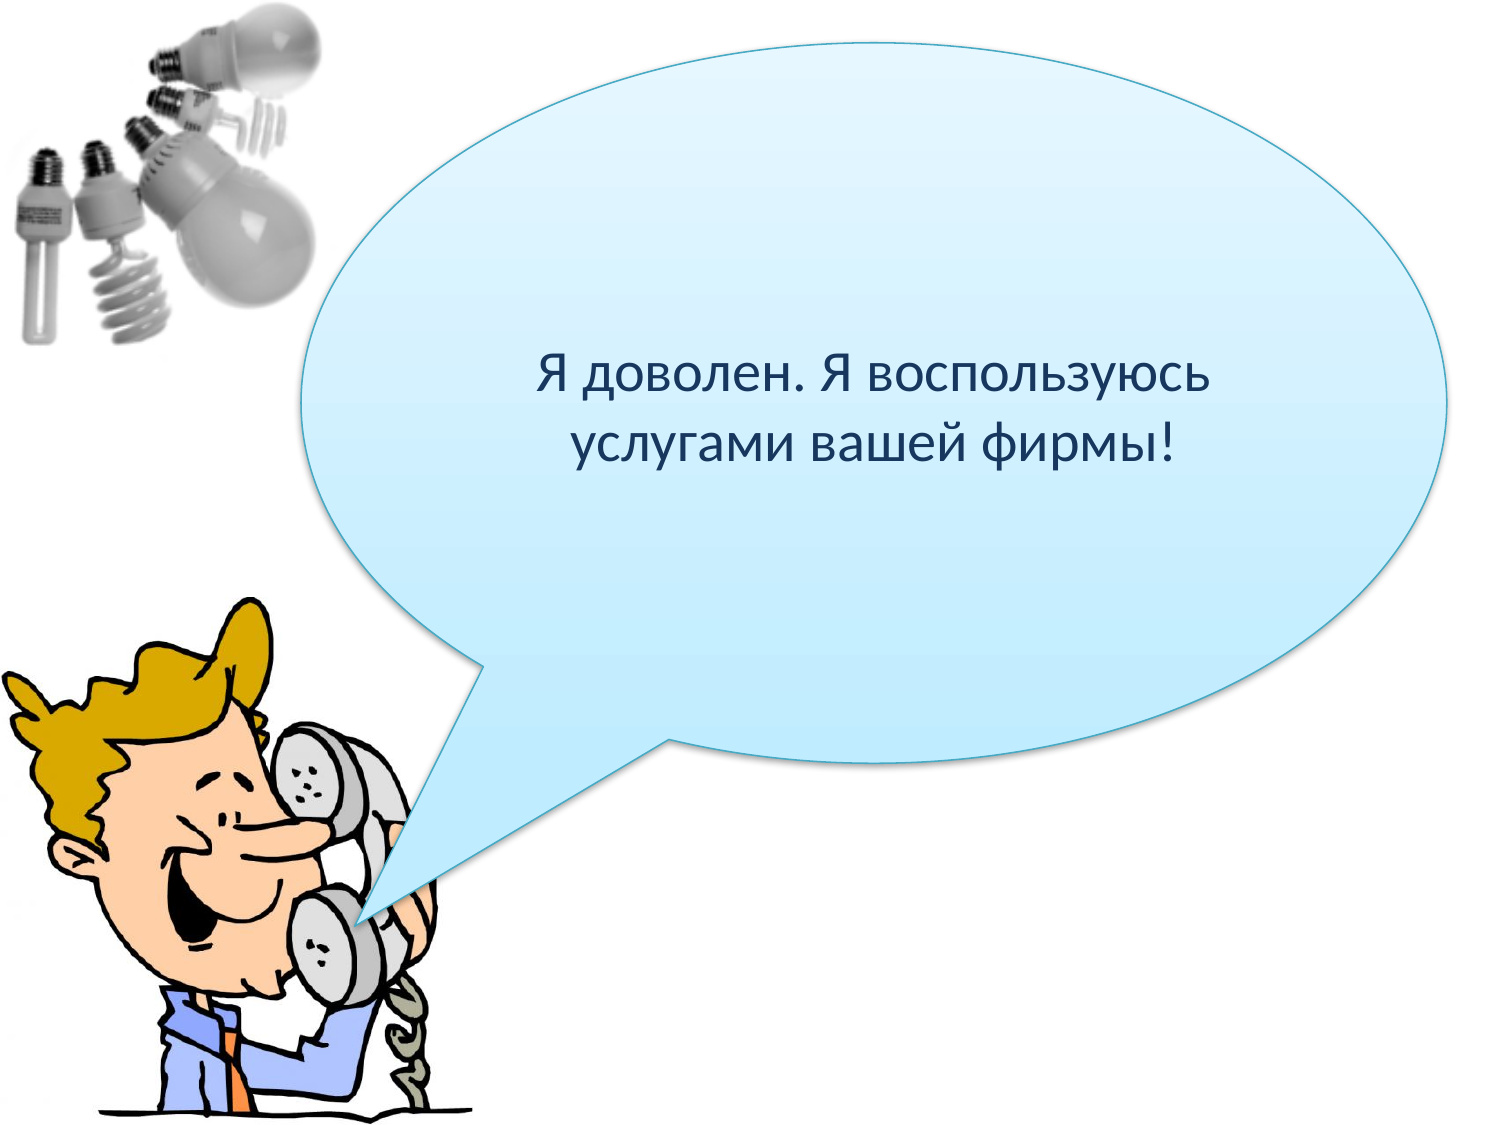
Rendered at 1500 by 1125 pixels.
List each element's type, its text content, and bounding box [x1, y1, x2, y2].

text_box Я доволен. Я воспользуюсь услугами вашей фирмы! [300, 41, 1448, 855]
picture [0, 0, 1500, 1125]
